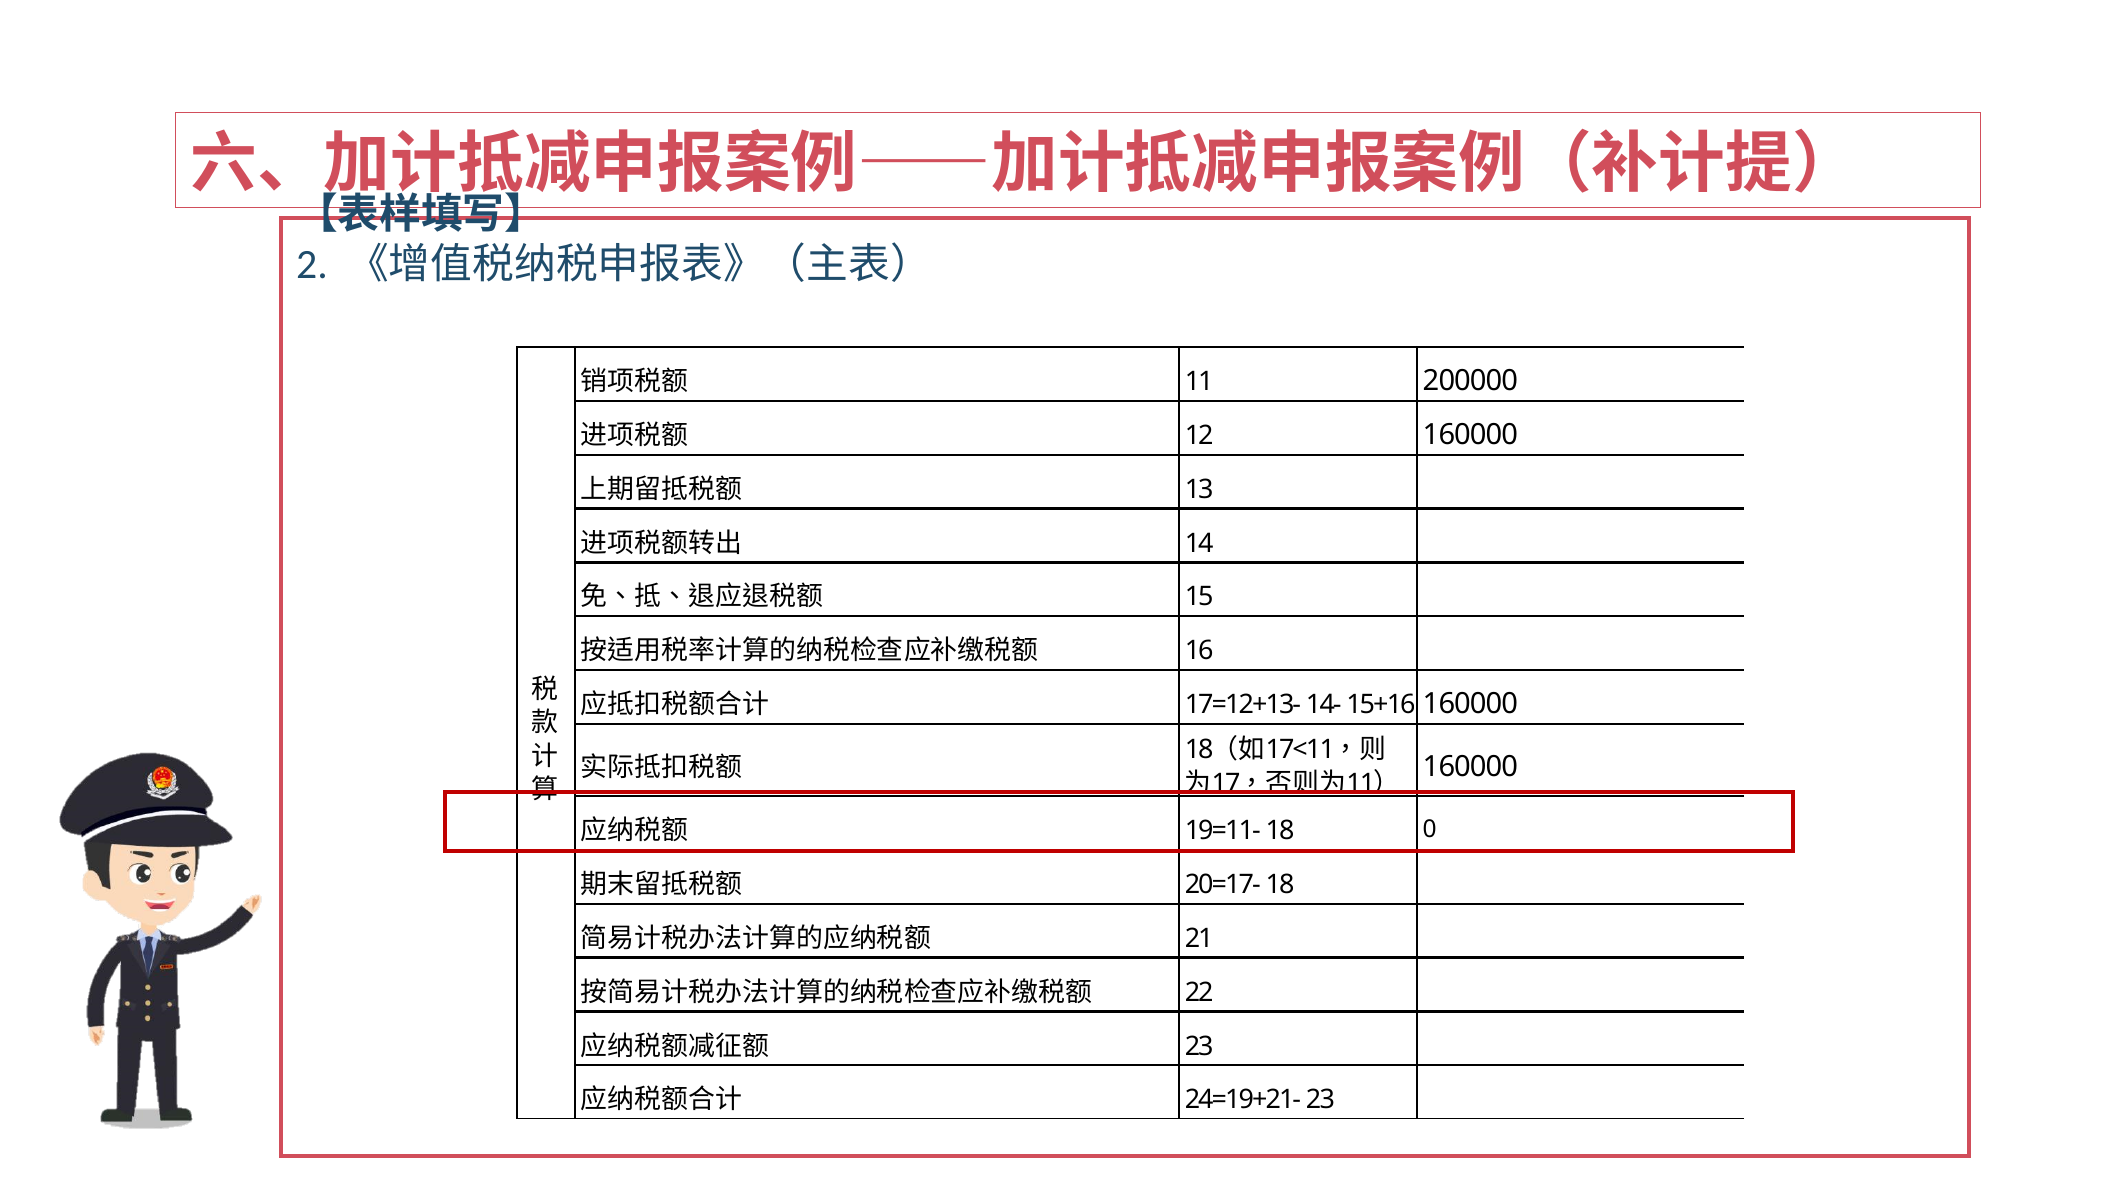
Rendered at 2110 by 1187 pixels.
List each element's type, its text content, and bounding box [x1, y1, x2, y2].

text_box 【表样填写】 2. 《增值税纳税申报表》（主表） [280, 217, 1970, 1157]
picture [0, 634, 326, 1187]
text_box 六、加计抵减申报案例——加计抵减申报案例（补计提） [175, 112, 1981, 208]
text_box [445, 345, 1793, 1121]
